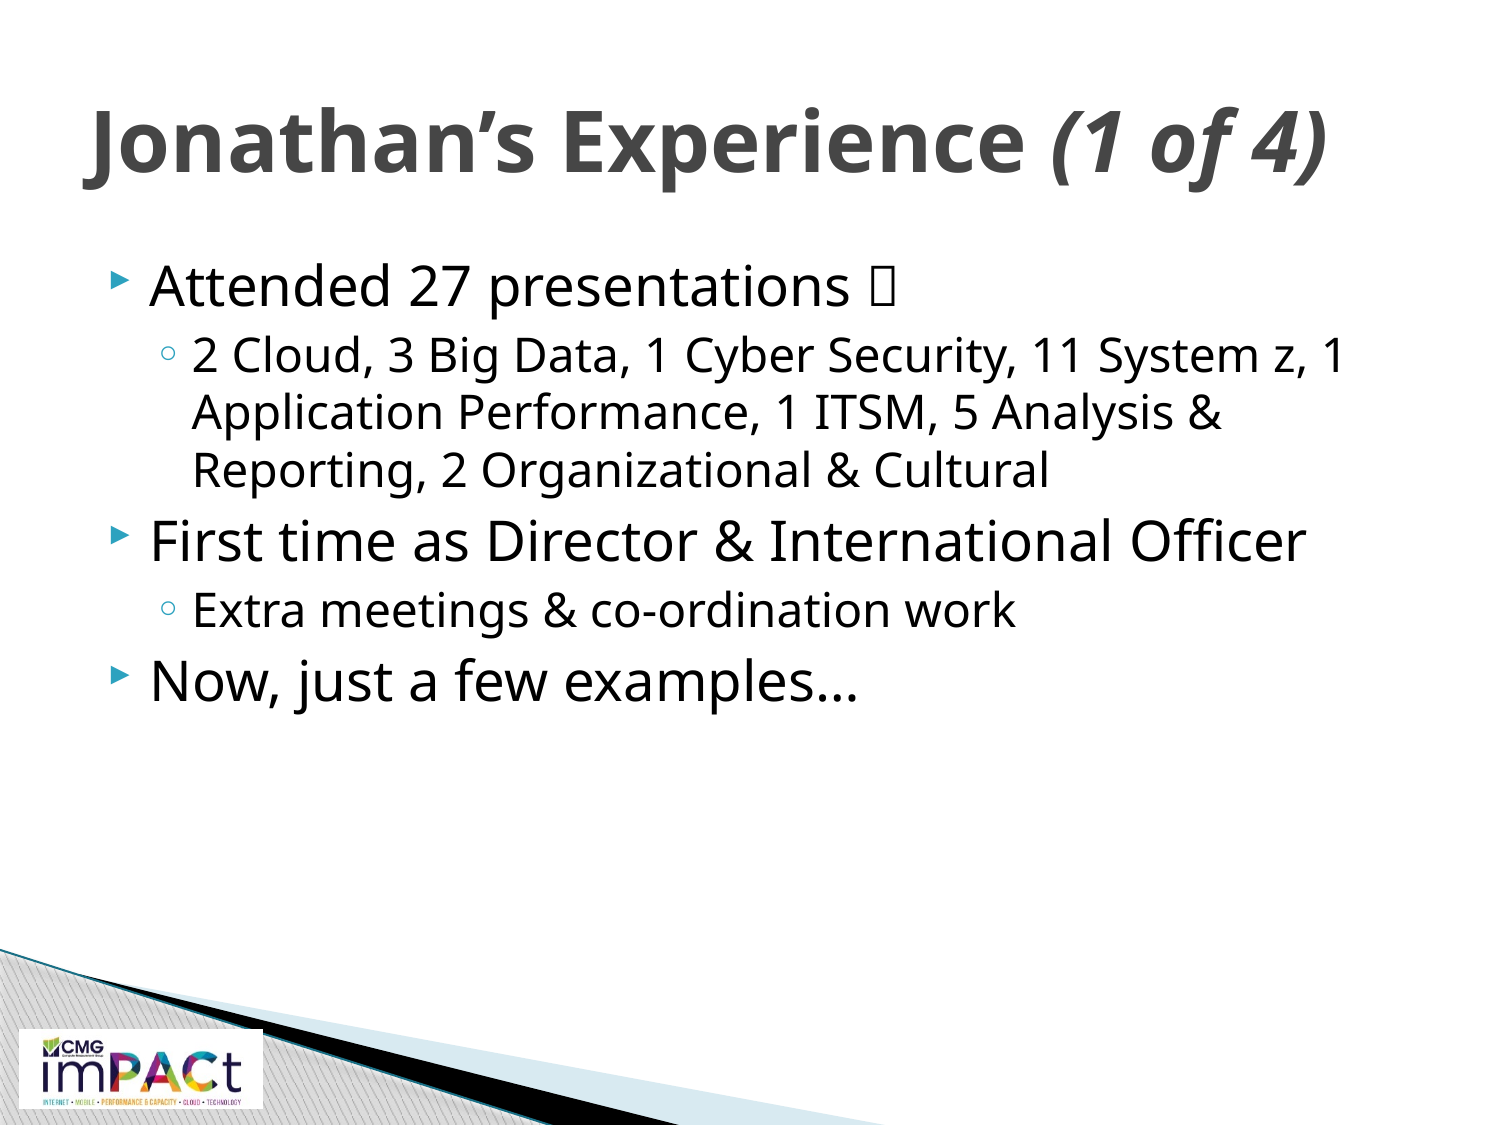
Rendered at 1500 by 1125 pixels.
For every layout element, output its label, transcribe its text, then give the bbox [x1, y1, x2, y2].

title Jonathan’s Experience (1 of 4) [75, 45, 1425, 233]
list Attended 27 presentations  2 Cloud, 3 Big Data, 1 Cyber Security, 11 System z, 1 Application Performance, 1 ITSM, 5 Analysis & Reporting, 2 Organizational & Cultural First time as Director & International Officer Extra meetings & co-ordination work Now, just a few examples… [75, 243, 1425, 986]
picture [19, 1029, 263, 1109]
